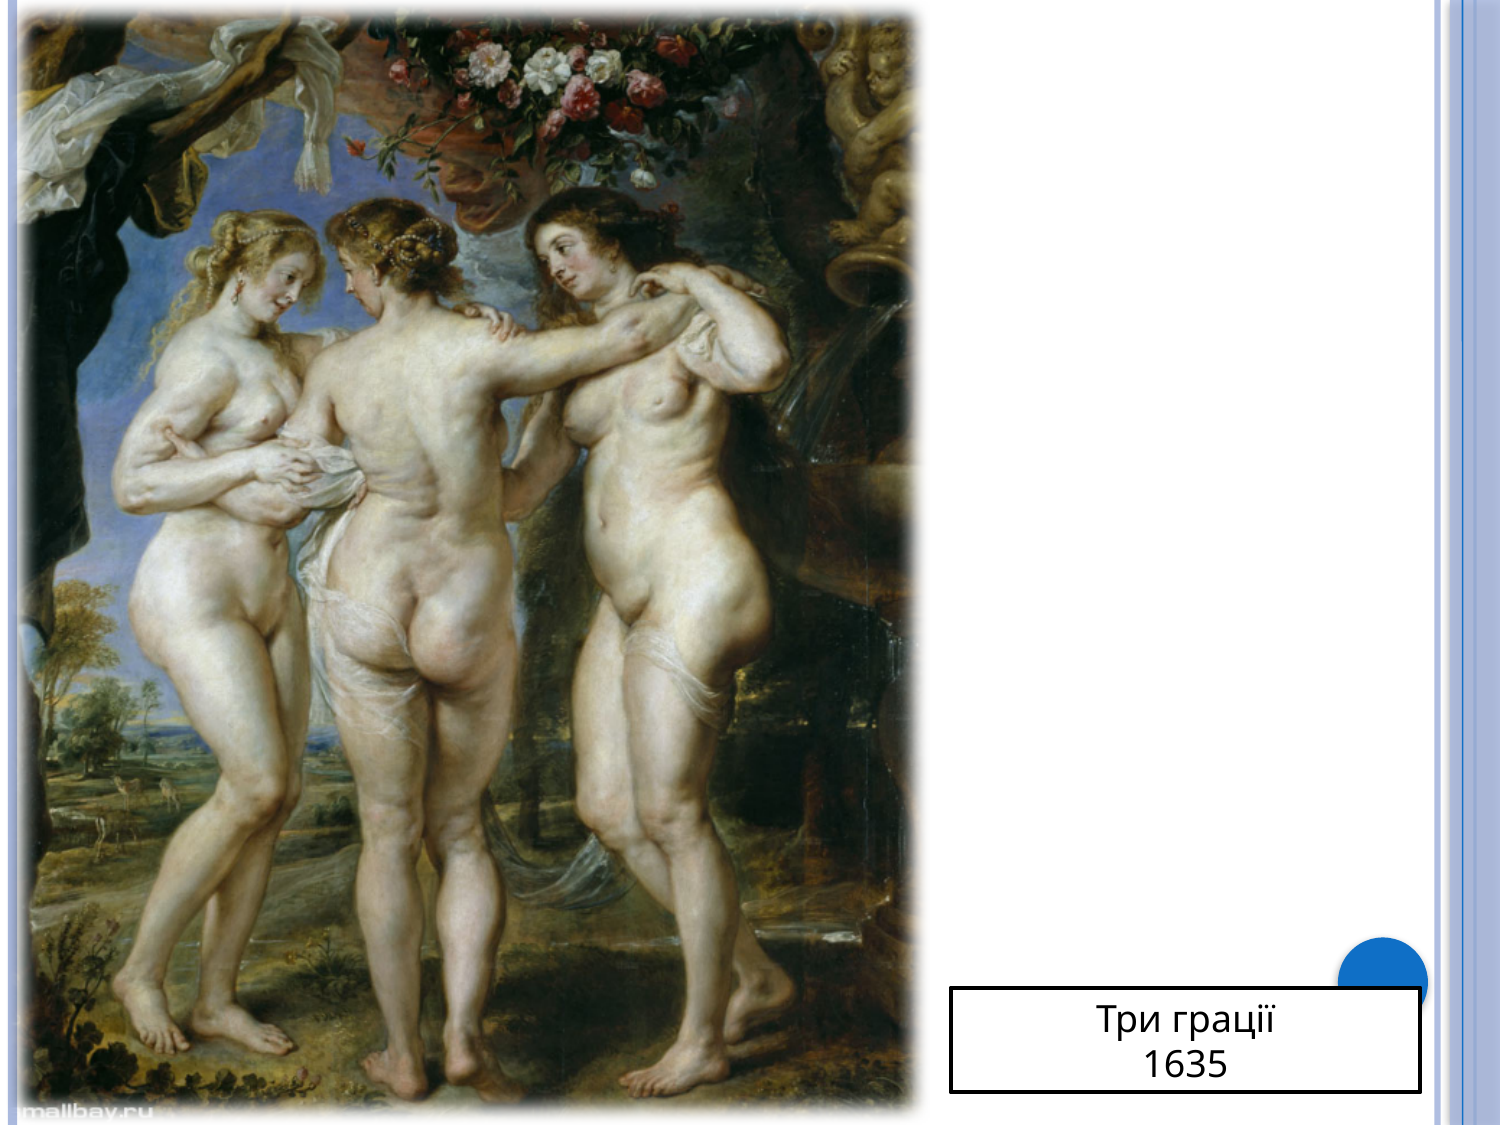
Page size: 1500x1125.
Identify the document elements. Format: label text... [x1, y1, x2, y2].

picture [6, 0, 930, 1125]
text_box Три грації 1635 [949, 986, 1422, 1094]
